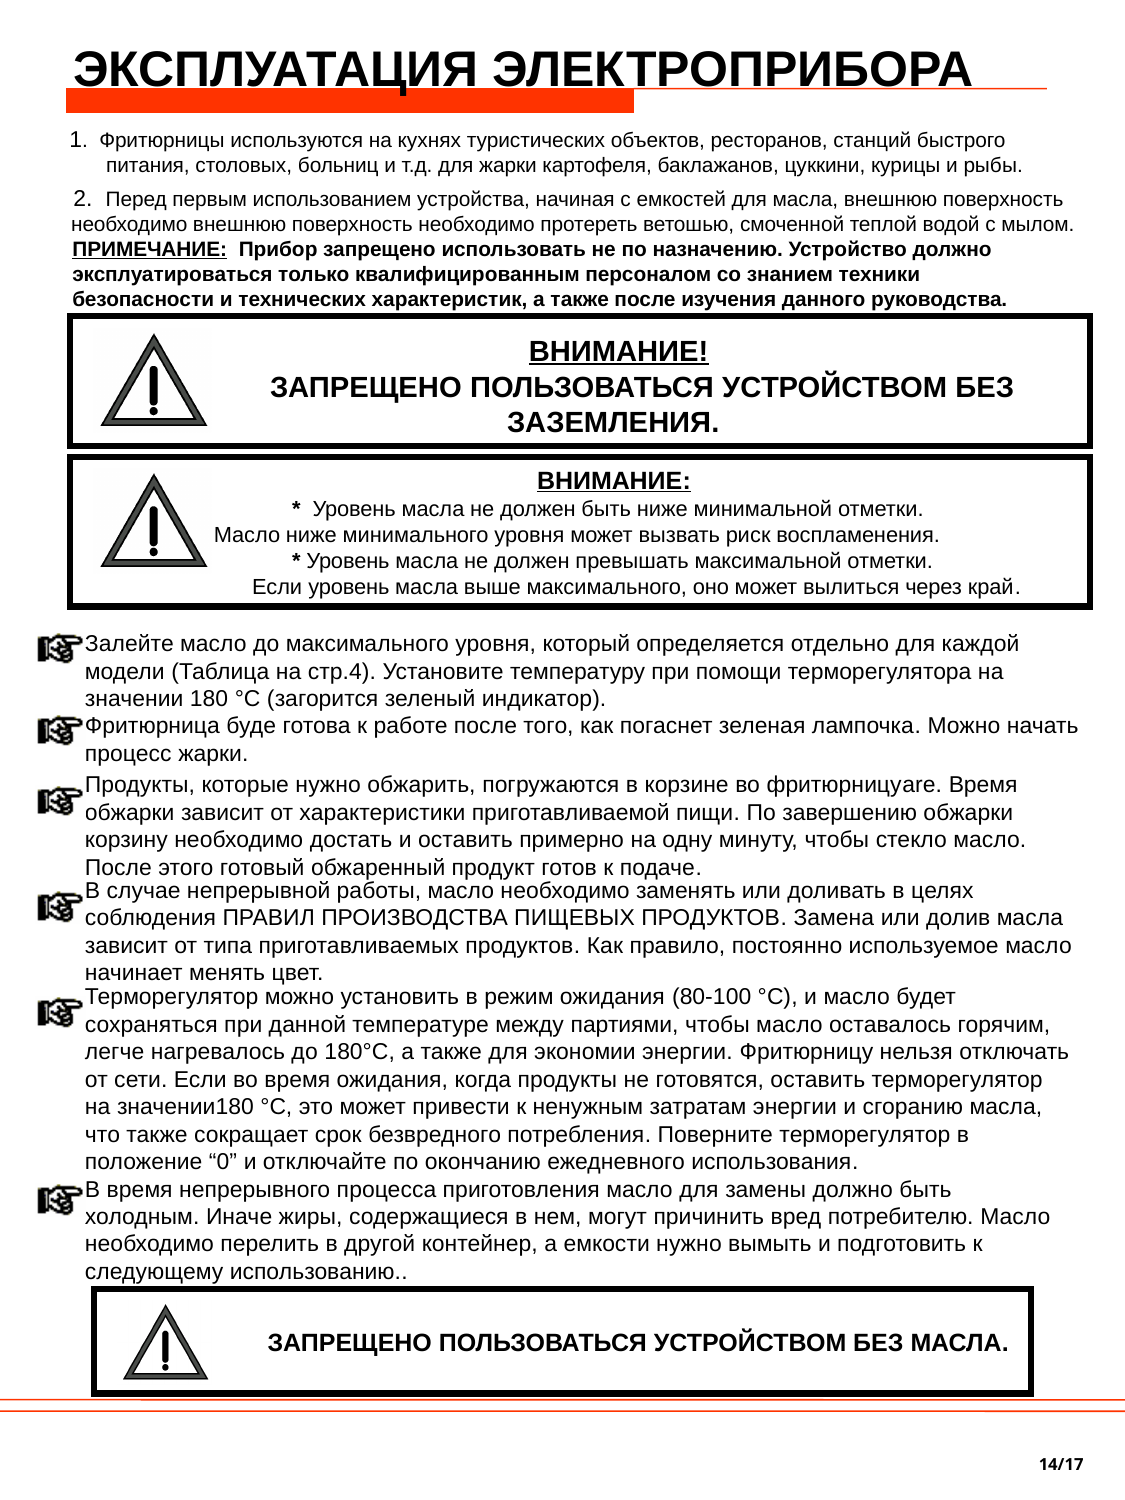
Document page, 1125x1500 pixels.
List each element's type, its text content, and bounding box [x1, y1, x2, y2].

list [34, 632, 86, 665]
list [34, 1183, 86, 1217]
text_box 14/17 [1024, 1446, 1099, 1482]
picture [93, 327, 212, 433]
picture [93, 468, 213, 574]
picture [116, 1300, 212, 1385]
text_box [66, 88, 1048, 113]
text_box 2. Перед первым использованием устройства, начиная с емкостей для масла, внешнюю поверхность необходимо внешнюю поверхность необходимо протереть ветошью, смоченной теплой водой с мылом. ПРИМЕЧАНИЕ: Прибор запрещено использовать не по назначению. Устройство должно эксплуатироваться только квалифицированным персоналом со знанием техники безопасности и технических характеристик, а также после изучения данного руководства. [0, 175, 1125, 318]
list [34, 995, 86, 1029]
picture [34, 784, 86, 817]
text_box Фритюрница буде готова к работе после того, как погаснет зеленая лампочка. Можно начать процесс жарки. [70, 703, 1106, 762]
title ЭКСПЛУАТАЦИЯ ЭЛЕКТРОПРИБОРА [58, 0, 1072, 175]
text_box Залейте масло до максимального уровня, который определяется отдельно для каждой модели (Таблица на стр.4). Установите температуру при помощи терморегулятора на значении 180 °C (загорится зеленый индикатор). [70, 621, 1070, 719]
text_box внимание: * Уровень масла не должен быть ниже минимальной отметки. Масло ниже минимального уровня может вызвать риск воспламенения. * Уровень масла не должен превышать максимальной отметки. Если уровень масла выше максимального, оно может вылиться через край. [70, 457, 1090, 607]
text_box Продукты, которые нужно обжарить, погружаются в корзине во фритюрницуare. Время обжарки зависит от характеристики приготавливаемой пищи. По завершению обжарки корзину необходимо достать и оставить примерно на одну минуту, чтобы стекло масло. После этого готовый обжаренный продукт готов к подаче. [70, 762, 1115, 888]
text_box 1. Фритюрницы используются на кухнях туристических объектов, ресторанов, станций быстрого питания, столовых, больниц и т.д. для жарки картофеля, баклажанов, цуккини, курицы и рыбы. [35, 117, 1063, 175]
text_box В случае непрерывной работы, масло необходимо заменять или доливать в целях соблюдения ПРАВИЛ ПРОИЗВОДСТВА ПИЩЕВЫХ ПРОДУКТОВ. Замена или долив масла зависит от типа приготавливаемых продуктов. Как правило, постоянно используемое масло начинает менять цвет. [70, 867, 1110, 993]
text_box Терморегулятор можно установить в режим ожидания (80-100 °C), и масло будет сохраняться при данной температуре между партиями, чтобы масло оставалось горячим, легче нагревалось до 180°C, а также для экономии энергии. Фритюрницу нельзя отключать от сети. Если во время ожидания, когда продукты не готовятся, оставить терморегулятор на значении180 °C, это может привести к ненужным затратам энергии и сгоранию масла, что также сокращает срок безвредного потребления. Поверните терморегулятор в положение “0” и отключайте по окончанию ежедневного использования. В время непрерывного процесса приготовления масло для замены должно быть холодным. Иначе жиры, содержащиеся в нем, могут причинить вред потребителю. Масло необходимо перелить в другой контейнер, а емкости нужно вымыть и подготовить к следующему использованию.. [70, 974, 1087, 1292]
text_box ЗАПРЕЩЕНО ПОЛЬЗОВАТЬСЯ УСТРОЙСТВОМ БЕЗ МАСЛА. [93, 1289, 1032, 1394]
picture [34, 714, 86, 747]
text_box ВНИМАНИЕ! ЗАПРЕЩЕНО ПОЛЬЗОВАТЬСЯ УСТРОЙСТВОМ БЕЗ ЗАЗЕМЛЕНИЯ. [70, 316, 1090, 446]
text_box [0, 1399, 1125, 1412]
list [34, 890, 86, 924]
